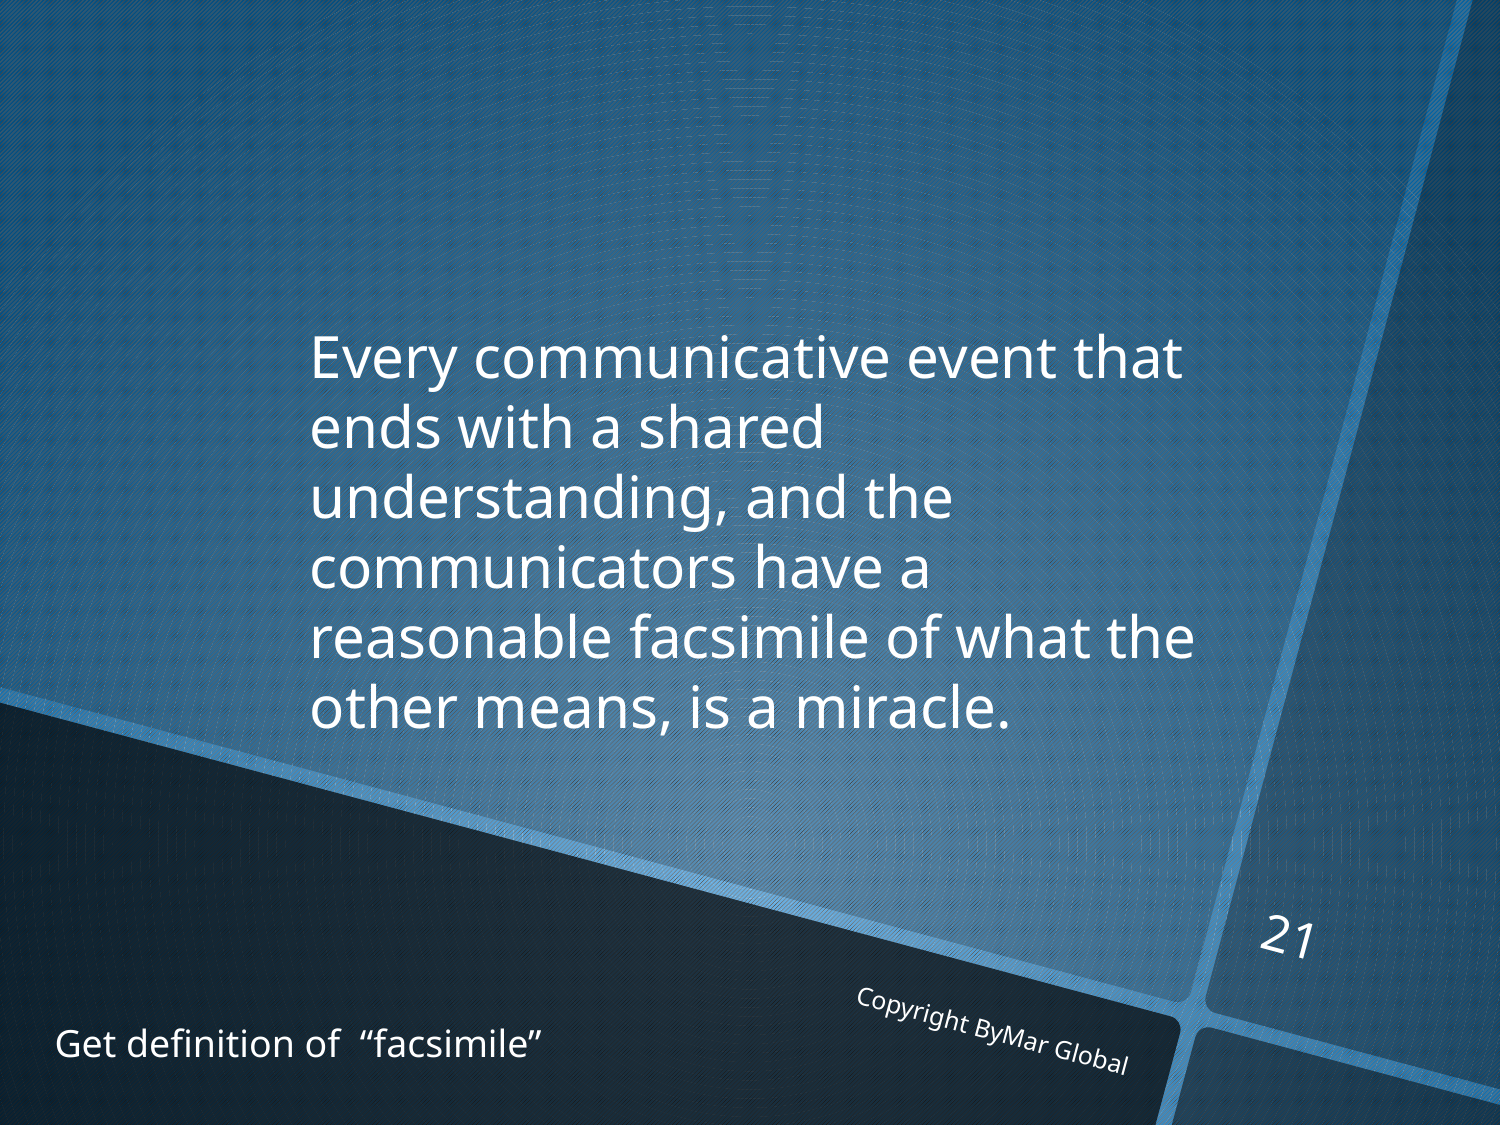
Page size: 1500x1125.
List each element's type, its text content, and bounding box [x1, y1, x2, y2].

text_box Every communicative event that ends with a shared understanding, and the communicators have a reasonable facsimile of what the other means, is a miracle. [294, 312, 1220, 748]
footer Copyright ByMar Global [640, 916, 1149, 1097]
text_box Get definition of “facsimile” [39, 1012, 715, 1073]
slide_number 21 [1240, 899, 1370, 988]
